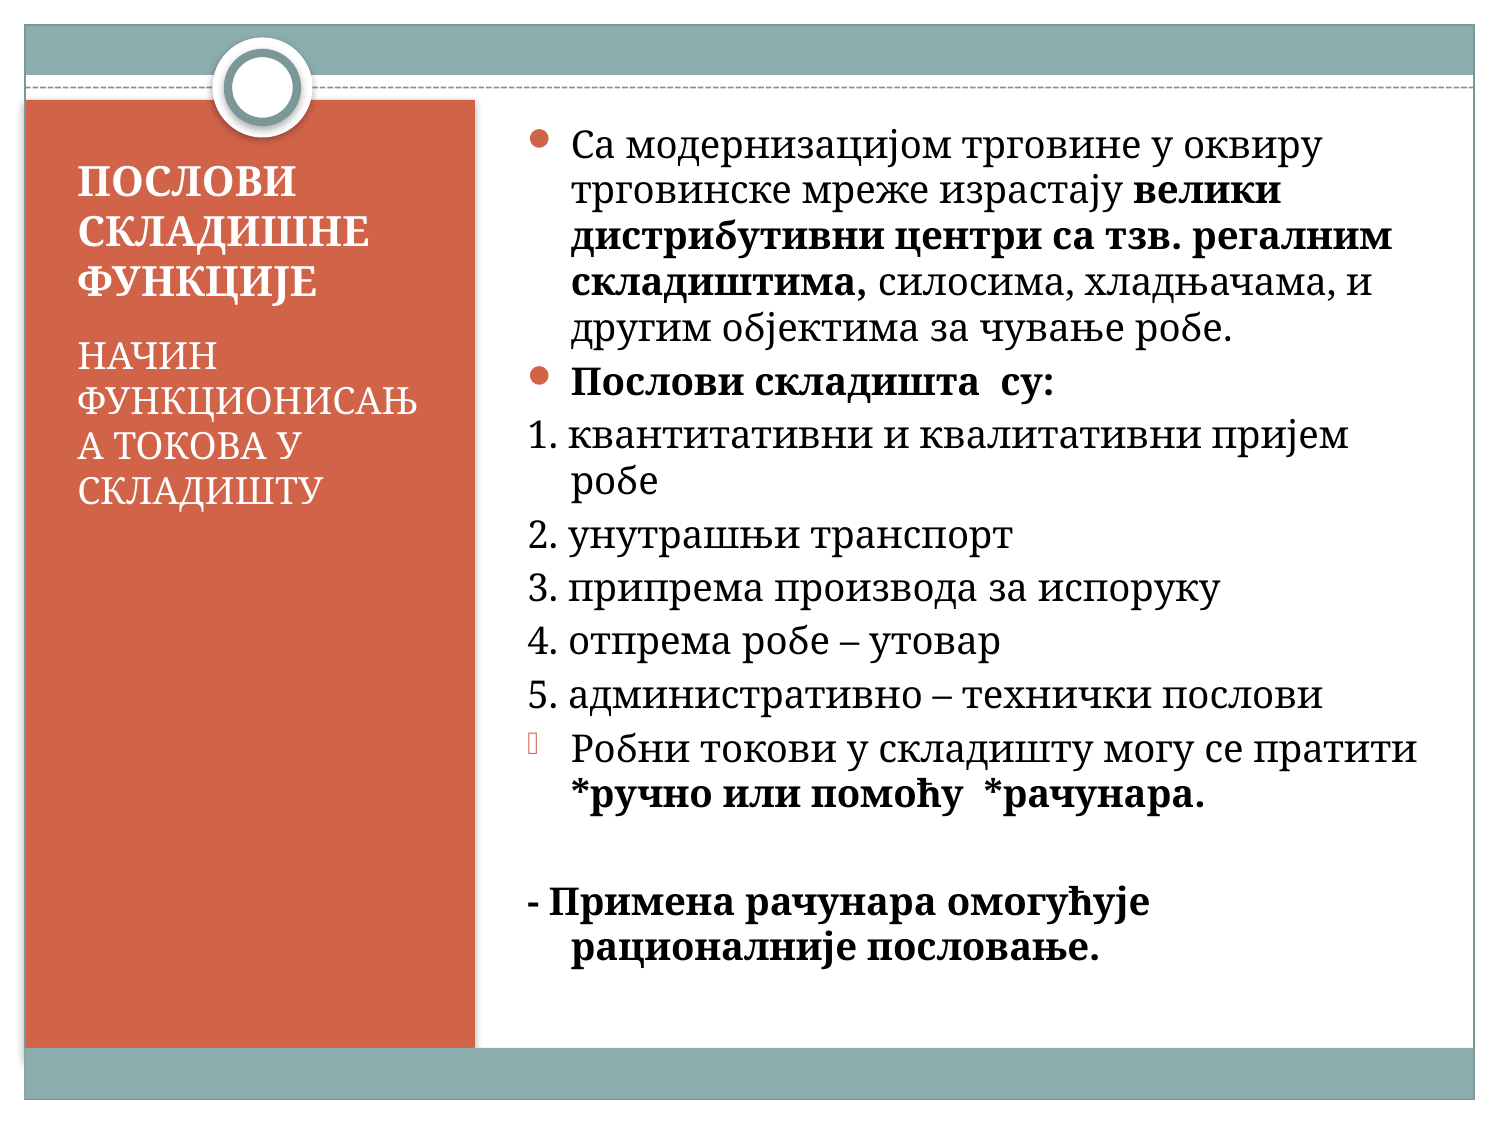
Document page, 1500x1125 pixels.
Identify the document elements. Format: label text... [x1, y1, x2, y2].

list НАЧИН ФУНКЦИОНИСАЊА ТОКОВА У СКЛАДИШТУ [62, 324, 450, 1005]
title ПОСЛОВИ СКЛАДИШНЕ ФУНКЦИЈЕ [62, 149, 450, 313]
list Са модернизацијом трговине у оквиру трговинске мреже израстају велики дистрибутивни центри са тзв. регалним складиштима, силосима, хладњачама, и другим објектима за чување робе. Послови складишта су: 1. квантитативни и квалитативни пријем робе 2. унутрашњи транспорт 3. припрема производа за испоруку 4. отпрема робе – утовар 5. административно – технички послови Робни токови у складишту могу се пратити *ручно или помоћу *рачунара. - Примена рачунара омогућује рационалније пословање. [512, 112, 1438, 1000]
